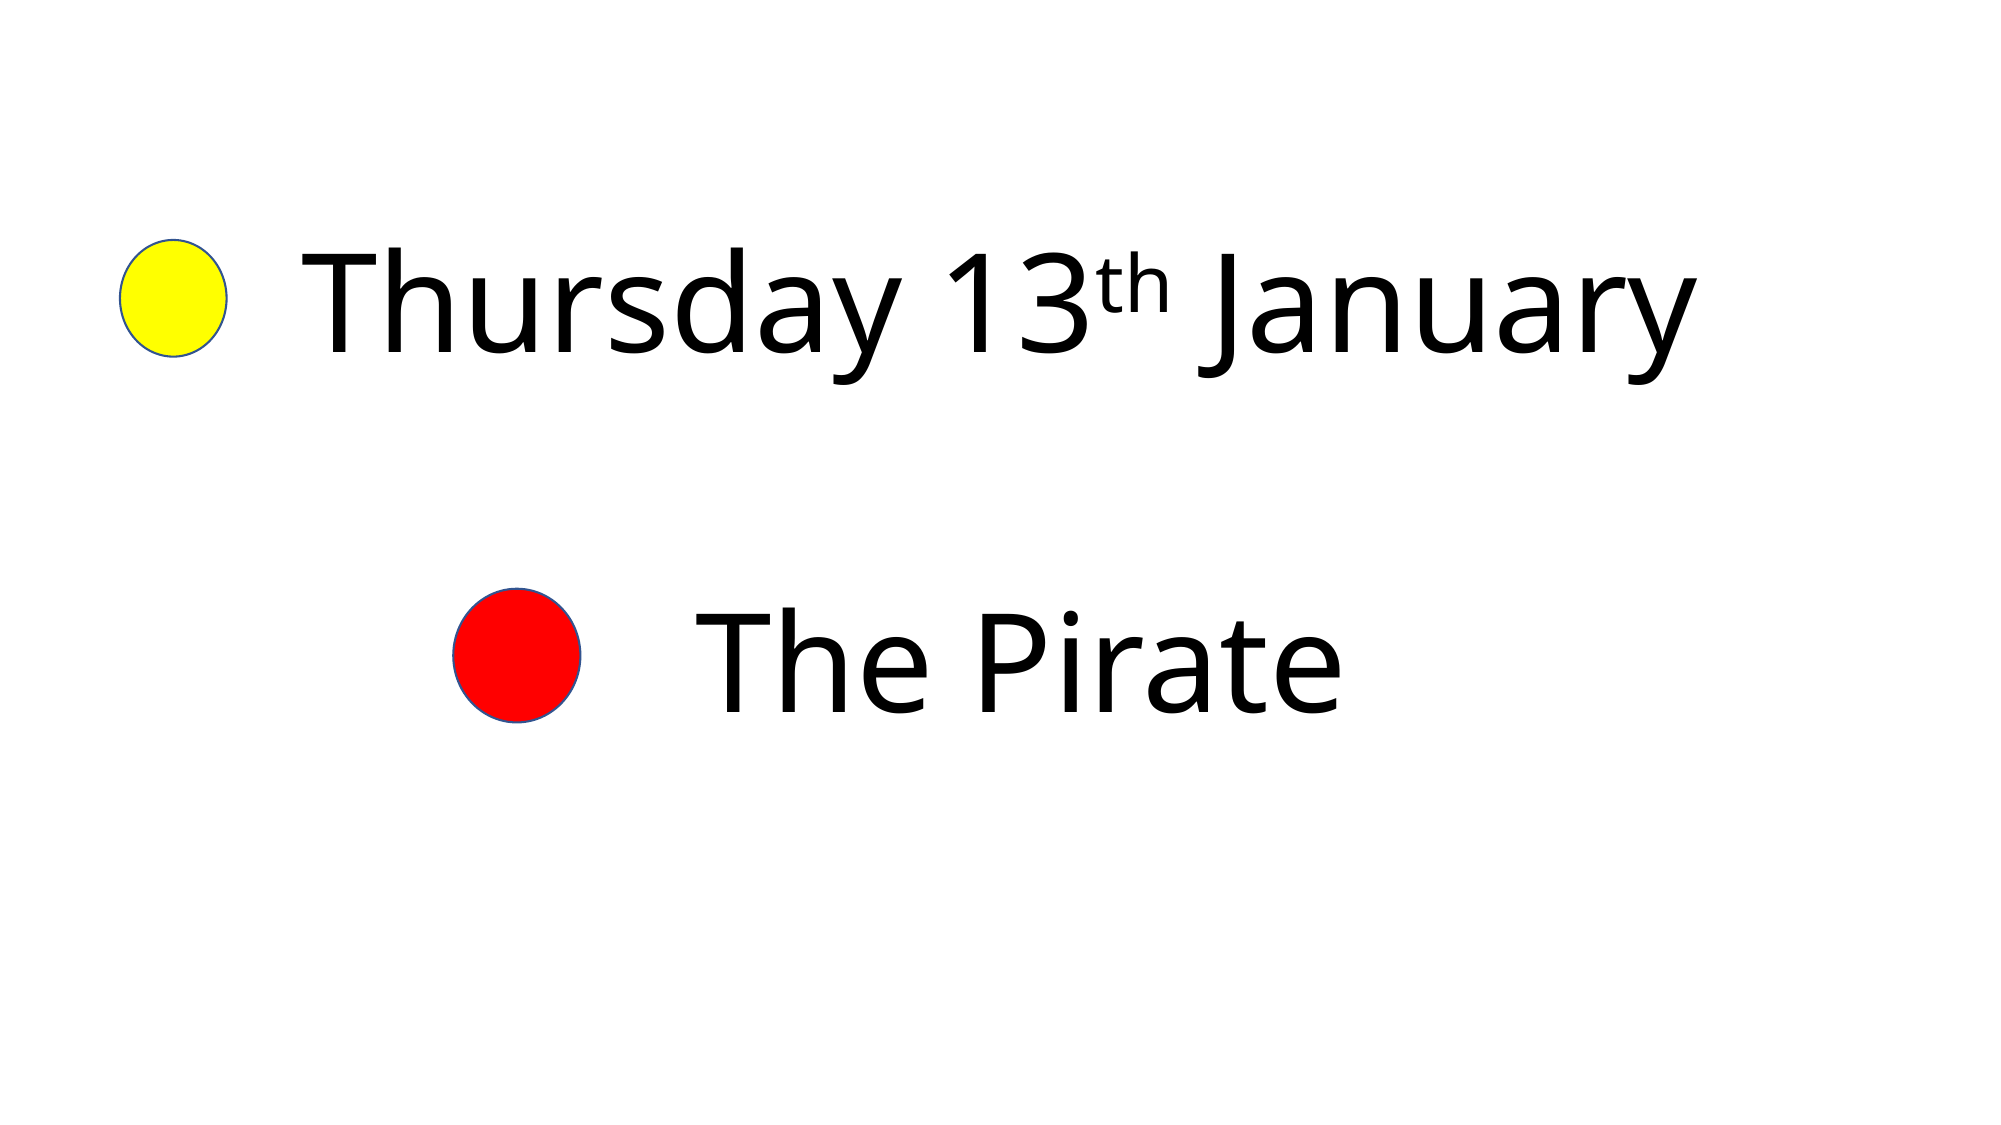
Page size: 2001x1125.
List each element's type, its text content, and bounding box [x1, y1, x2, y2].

title Thursday 13th January [249, 184, 1750, 390]
subtitle The Pirate [271, 586, 1772, 859]
text_box [118, 238, 228, 358]
text_box [452, 587, 582, 724]
